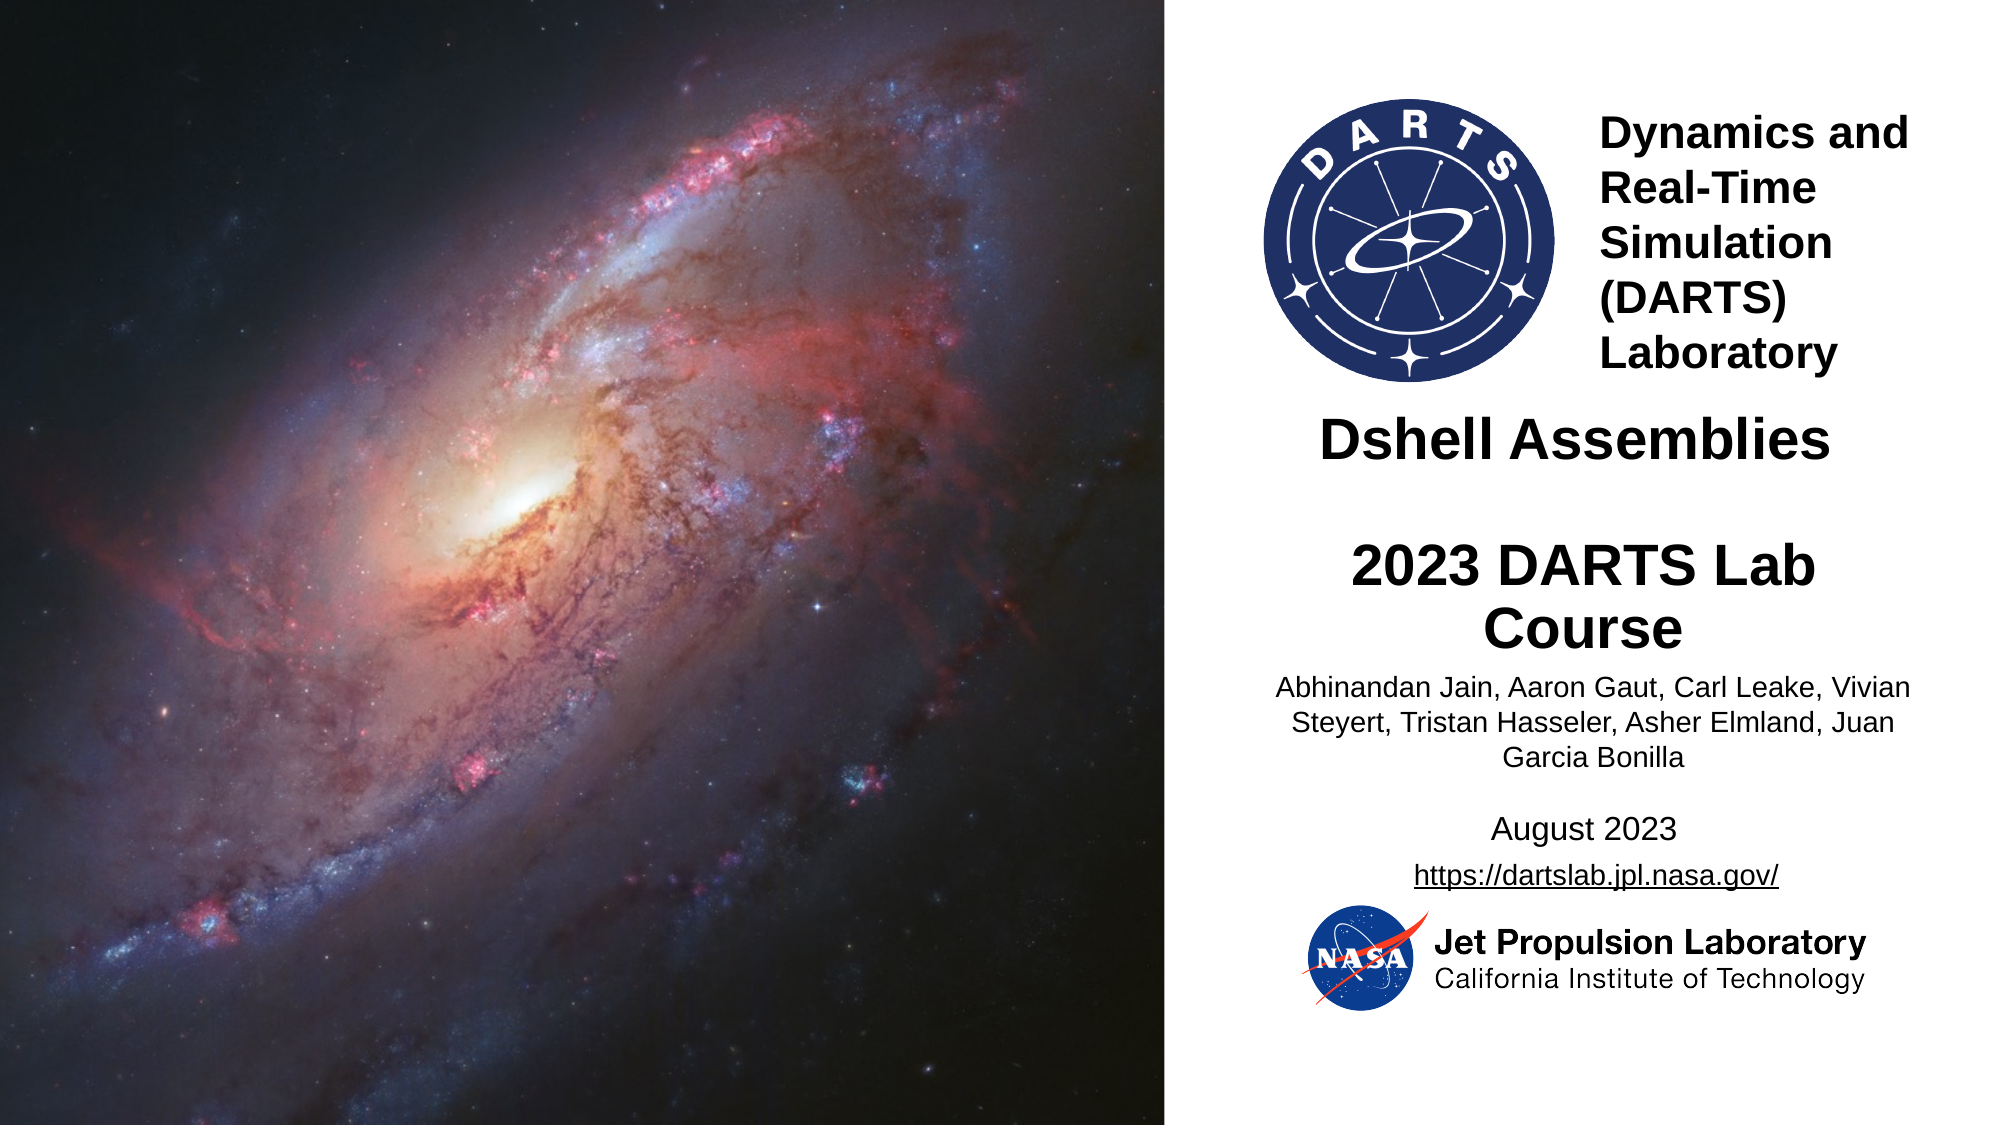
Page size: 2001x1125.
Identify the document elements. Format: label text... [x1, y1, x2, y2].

picture [1594, 871, 1601, 883]
text_box Abhinandan Jain, Aaron Gaut, Carl Leake, Vivian Steyert, Tristan Hasseler, Asher Elmland, Juan Garcia Bonilla [1255, 661, 1932, 782]
picture [1267, 870, 1901, 1046]
title Dshell Assemblies 2023 DARTS Lab Course [1245, 321, 1923, 700]
picture [1743, 871, 1751, 883]
picture [1451, 870, 1616, 887]
picture [1758, 870, 1766, 882]
picture [1672, 877, 1679, 883]
picture [1522, 877, 1529, 883]
picture [1451, 871, 1458, 883]
picture [1703, 877, 1710, 883]
picture [1255, 92, 1563, 321]
picture [1625, 870, 1735, 887]
picture [1506, 870, 1514, 883]
picture [1625, 871, 1632, 883]
picture [0, 0, 1165, 1125]
picture [1577, 877, 1584, 883]
